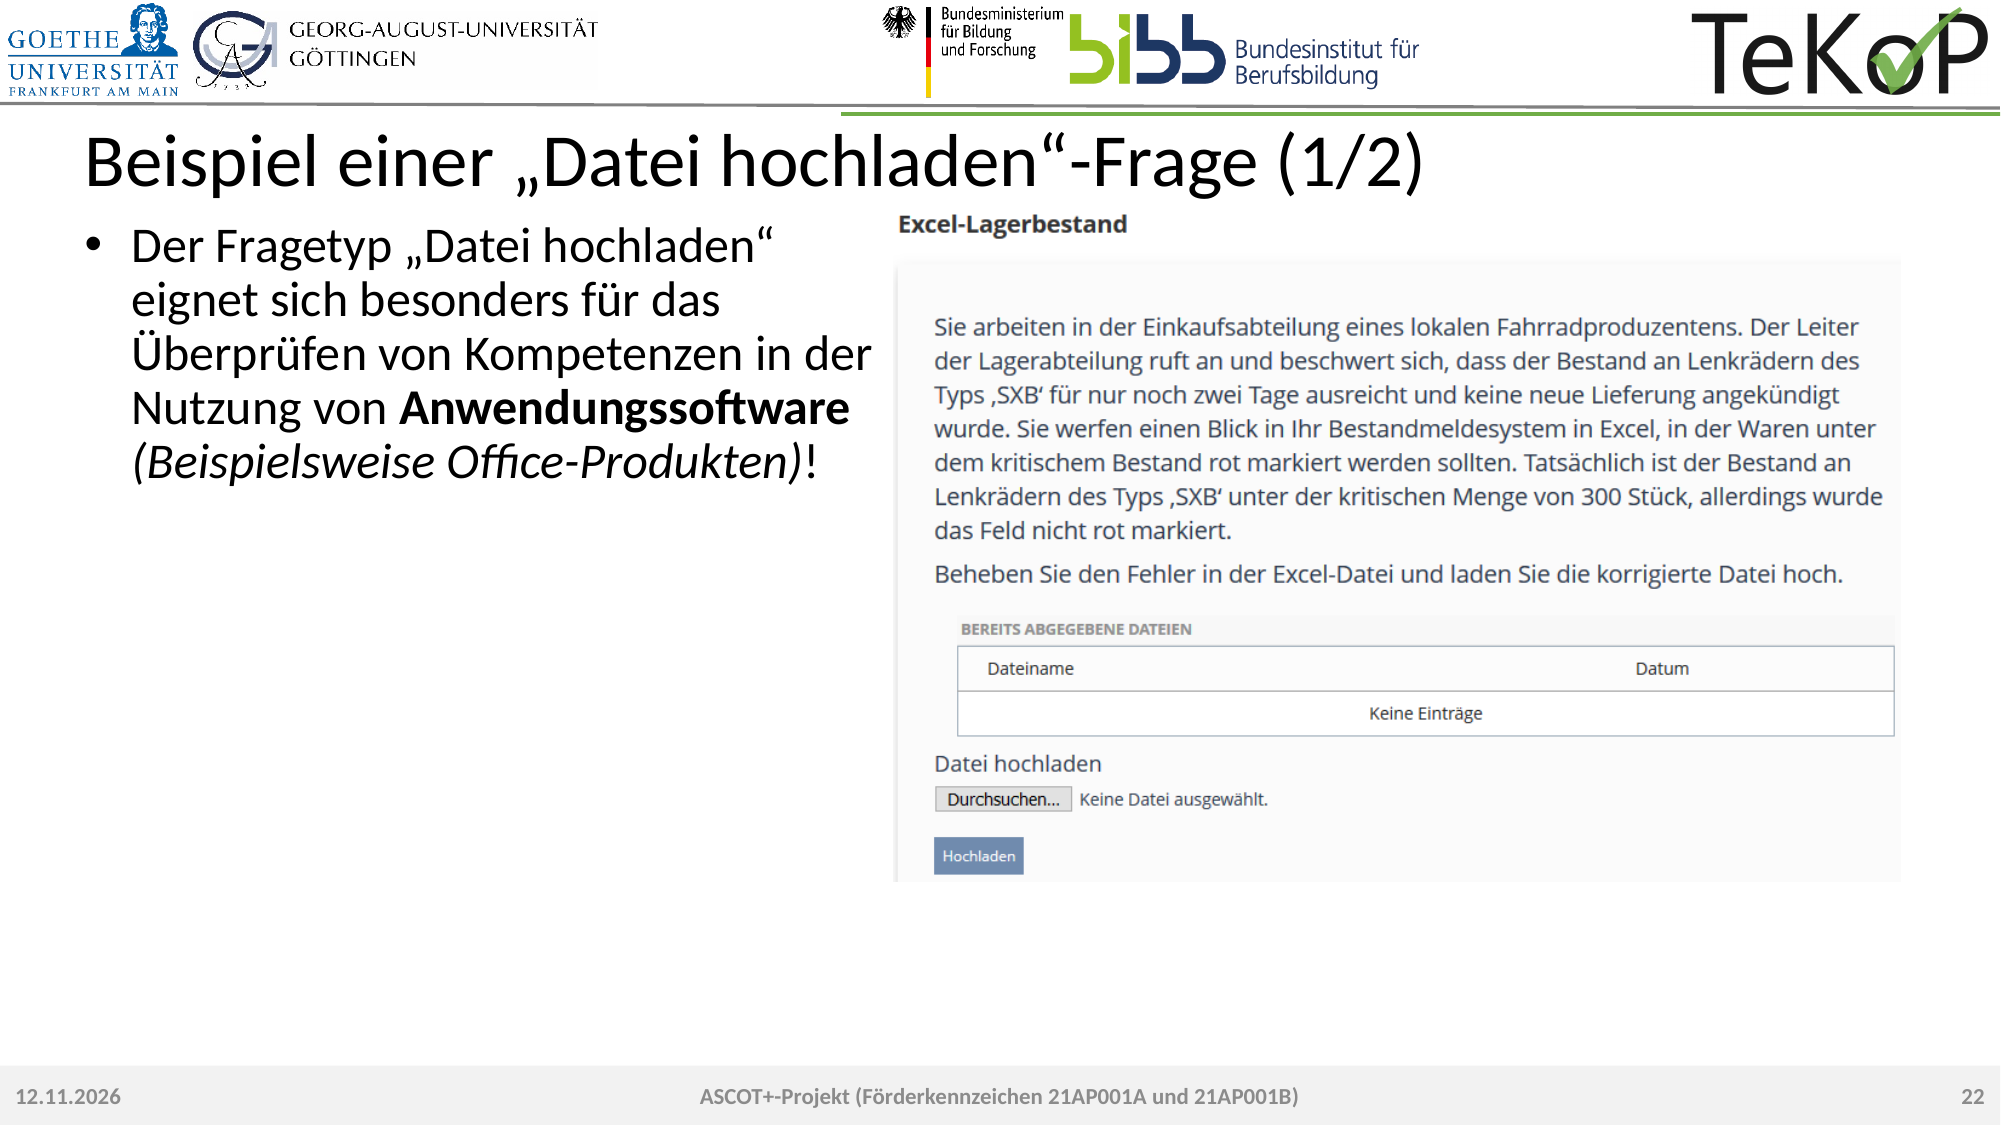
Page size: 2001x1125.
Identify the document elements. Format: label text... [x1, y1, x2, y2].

picture [879, 3, 1064, 99]
picture [8, 3, 178, 96]
list Der Fragetyp „Datei hochladen“ eignet sich besonders für das Überprüfen von Kompetenzen in der Nutzung von Anwendungssoftware (Beispielsweise Office-Produkten)! [69, 211, 896, 1014]
picture [1068, 11, 1420, 91]
title Beispiel einer „Datei hochladen“-Frage (1/2) [69, 118, 1901, 207]
slide_number 22 [1550, 1065, 2000, 1125]
picture [193, 11, 598, 90]
picture [893, 211, 1901, 882]
picture [1690, 6, 1990, 96]
footer ASCOT+-Projekt (Förderkennzeichen 21AP001A und 21AP001B) [662, 1065, 1338, 1125]
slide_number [0, 1065, 450, 1125]
